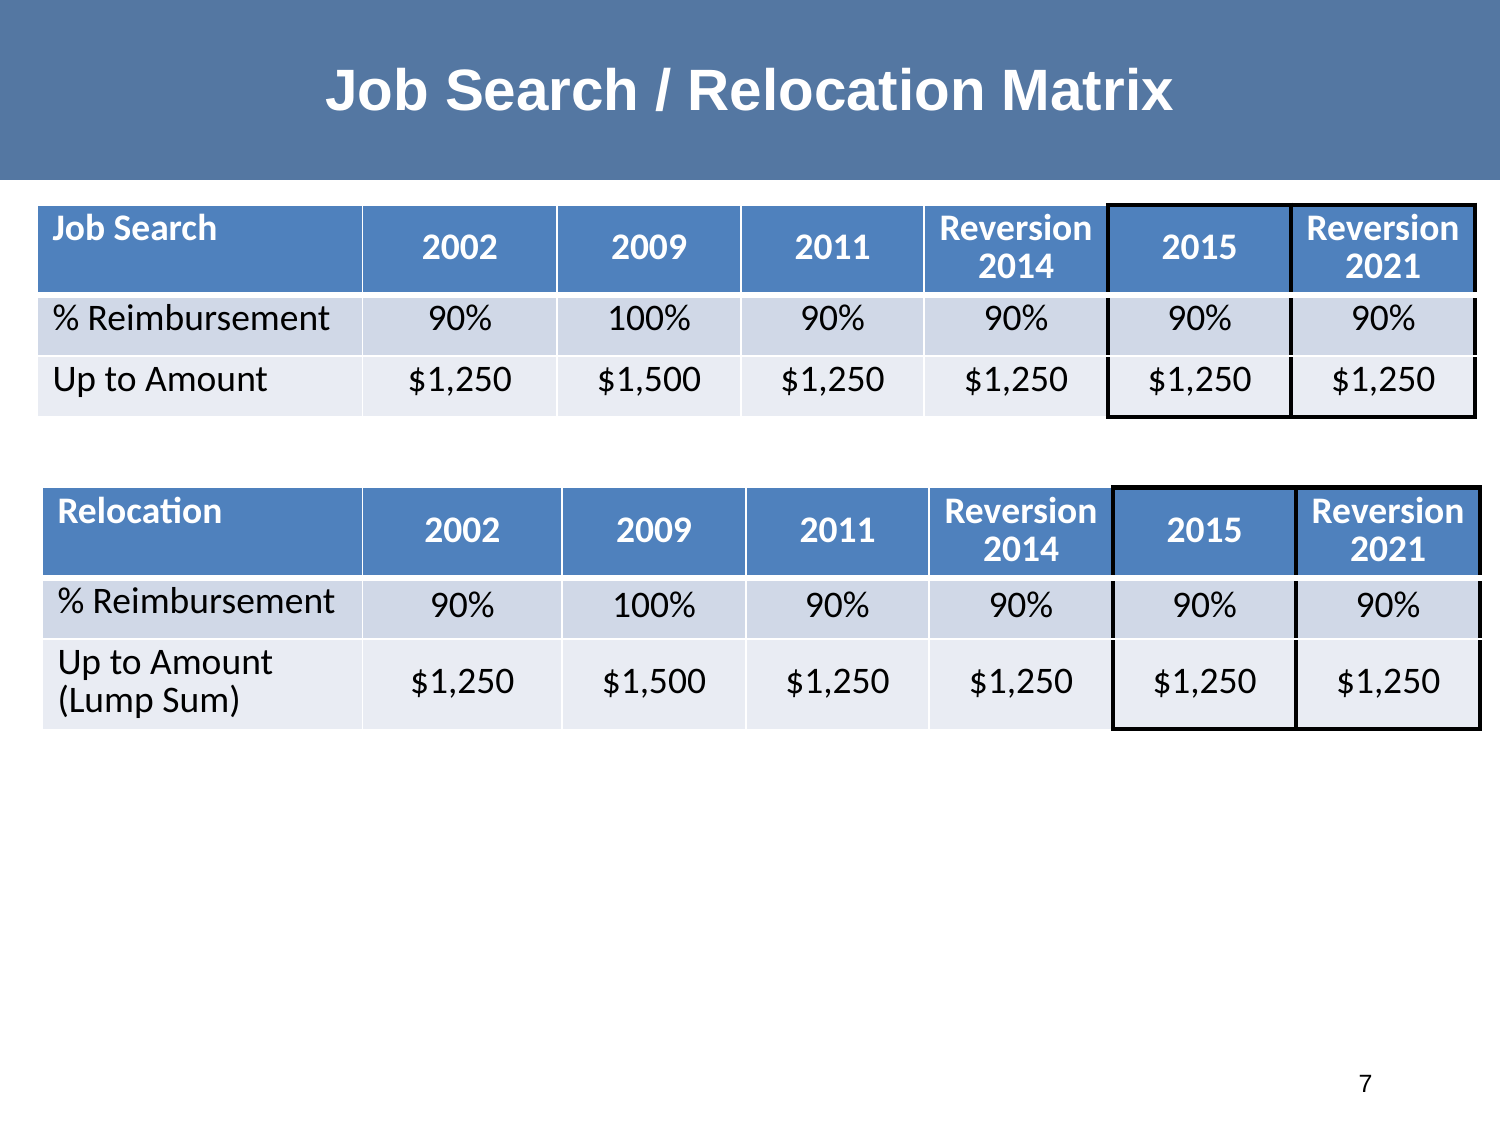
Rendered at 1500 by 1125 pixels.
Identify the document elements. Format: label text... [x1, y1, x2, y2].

table_cell 90% [1115, 581, 1294, 638]
table_cell $1,250 [747, 640, 928, 729]
table_cell 100% [558, 298, 740, 355]
table_cell 90% [1110, 298, 1289, 355]
table_cell Up to Amount (Lump Sum) [43, 640, 362, 729]
table_cell 90% [1293, 298, 1473, 355]
table_cell $1,250 [1298, 640, 1478, 727]
table_cell $1,250 [742, 357, 923, 416]
table_cell 90% [930, 581, 1111, 638]
table_cell $1,250 [363, 640, 561, 729]
table_cell $1,250 [1115, 640, 1294, 727]
table_cell $1,250 [925, 357, 1106, 416]
table_header 2002 [363, 206, 556, 292]
slide_number 7 [1037, 1052, 1388, 1113]
table_cell 90% [363, 298, 556, 355]
table_header 2009 [558, 206, 740, 292]
table_cell $1,500 [558, 357, 740, 416]
table_cell 100% [563, 581, 745, 638]
table_cell $1,250 [930, 640, 1111, 729]
table_cell 90% [1298, 581, 1478, 638]
table_cell $1,250 [1110, 357, 1289, 415]
table_header Job Search [38, 206, 362, 292]
table_header 2015 [1115, 490, 1294, 575]
table_header 2015 [1110, 207, 1289, 292]
table_cell $1,250 [363, 357, 556, 416]
table_cell 90% [747, 581, 928, 638]
title Job Search / Relocation Matrix [0, 0, 1500, 175]
table_cell $1,500 [563, 640, 745, 729]
table_header 2002 [363, 488, 561, 575]
table_header Reversion 2021 [1298, 490, 1478, 575]
table_cell % Reimbursement [38, 298, 362, 355]
table_cell 90% [925, 298, 1106, 355]
table_cell 90% [363, 581, 561, 638]
table_header 2011 [742, 206, 923, 292]
table_cell % Reimbursement [43, 581, 362, 638]
table_header 2011 [747, 488, 928, 575]
table_header Relocation [43, 488, 362, 575]
table_cell $1,250 [1293, 357, 1473, 415]
table_cell 90% [742, 298, 923, 355]
table_header Reversion 2014 [930, 488, 1111, 575]
table_header Reversion 2021 [1293, 207, 1473, 292]
table_header 2009 [563, 488, 745, 575]
table_cell Up to Amount [38, 357, 362, 416]
table_header Reversion 2014 [925, 206, 1106, 292]
